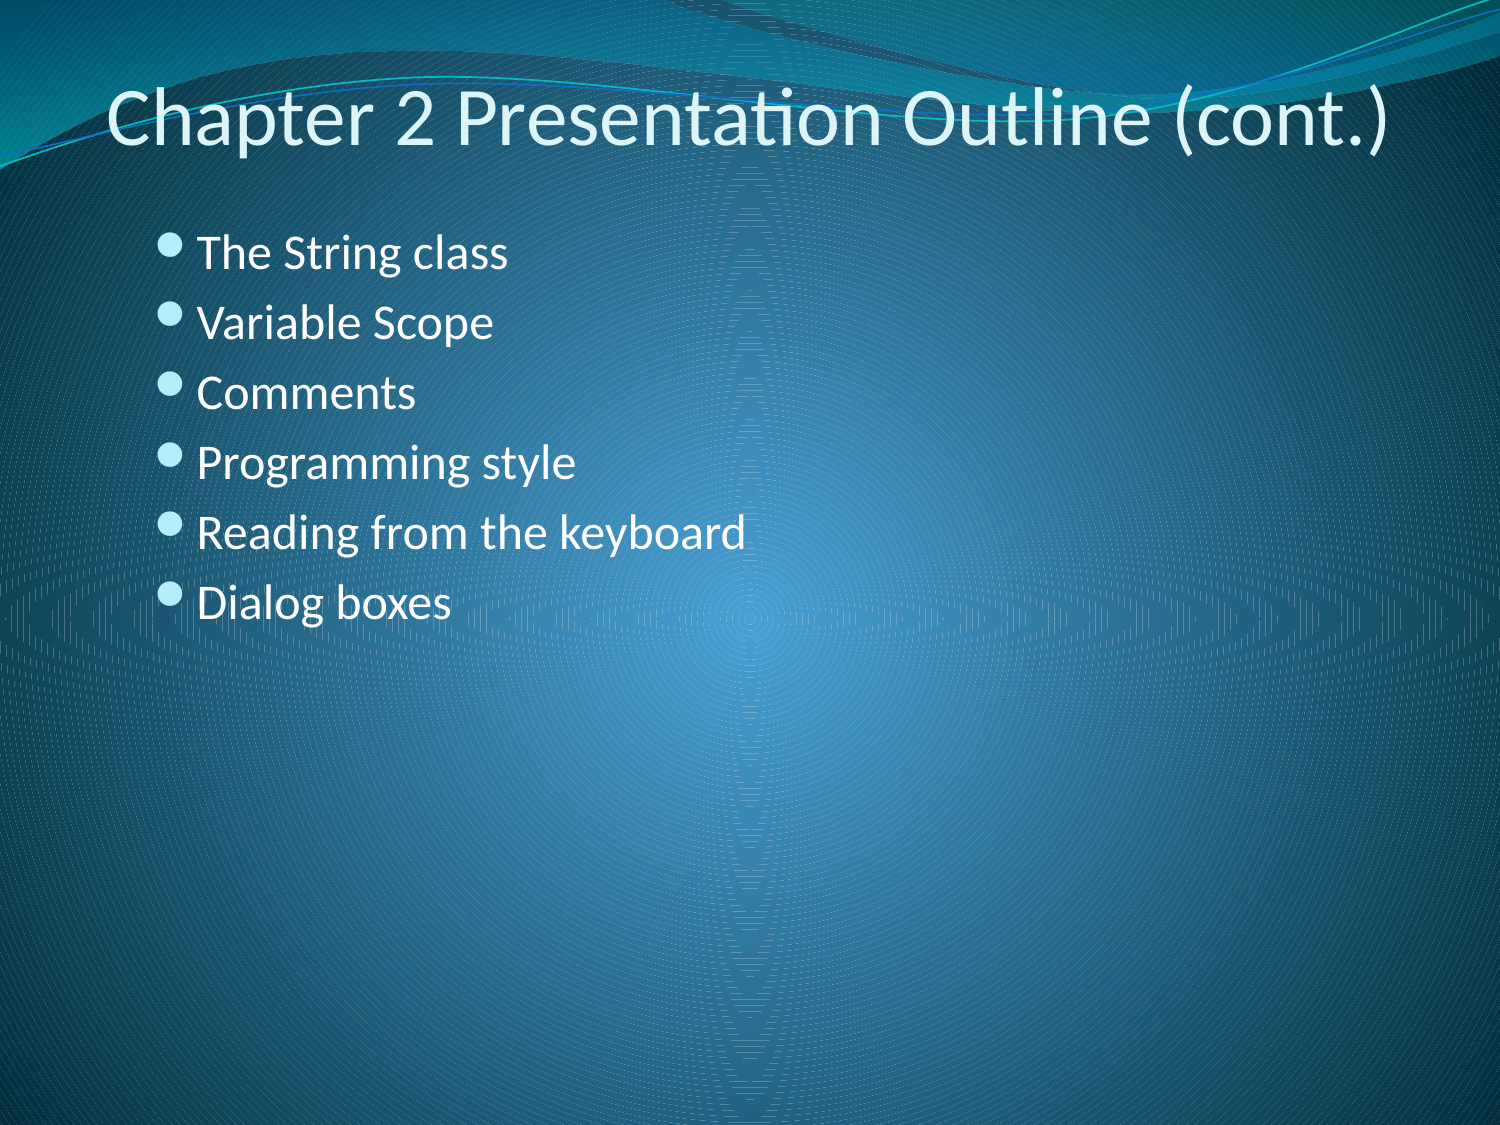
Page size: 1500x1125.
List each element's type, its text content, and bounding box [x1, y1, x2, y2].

title Chapter 2 Presentation Outline (cont.) [75, 37, 1425, 163]
list The String class Variable Scope Comments Programming style Reading from the keyboard Dialog boxes [75, 212, 1425, 1038]
